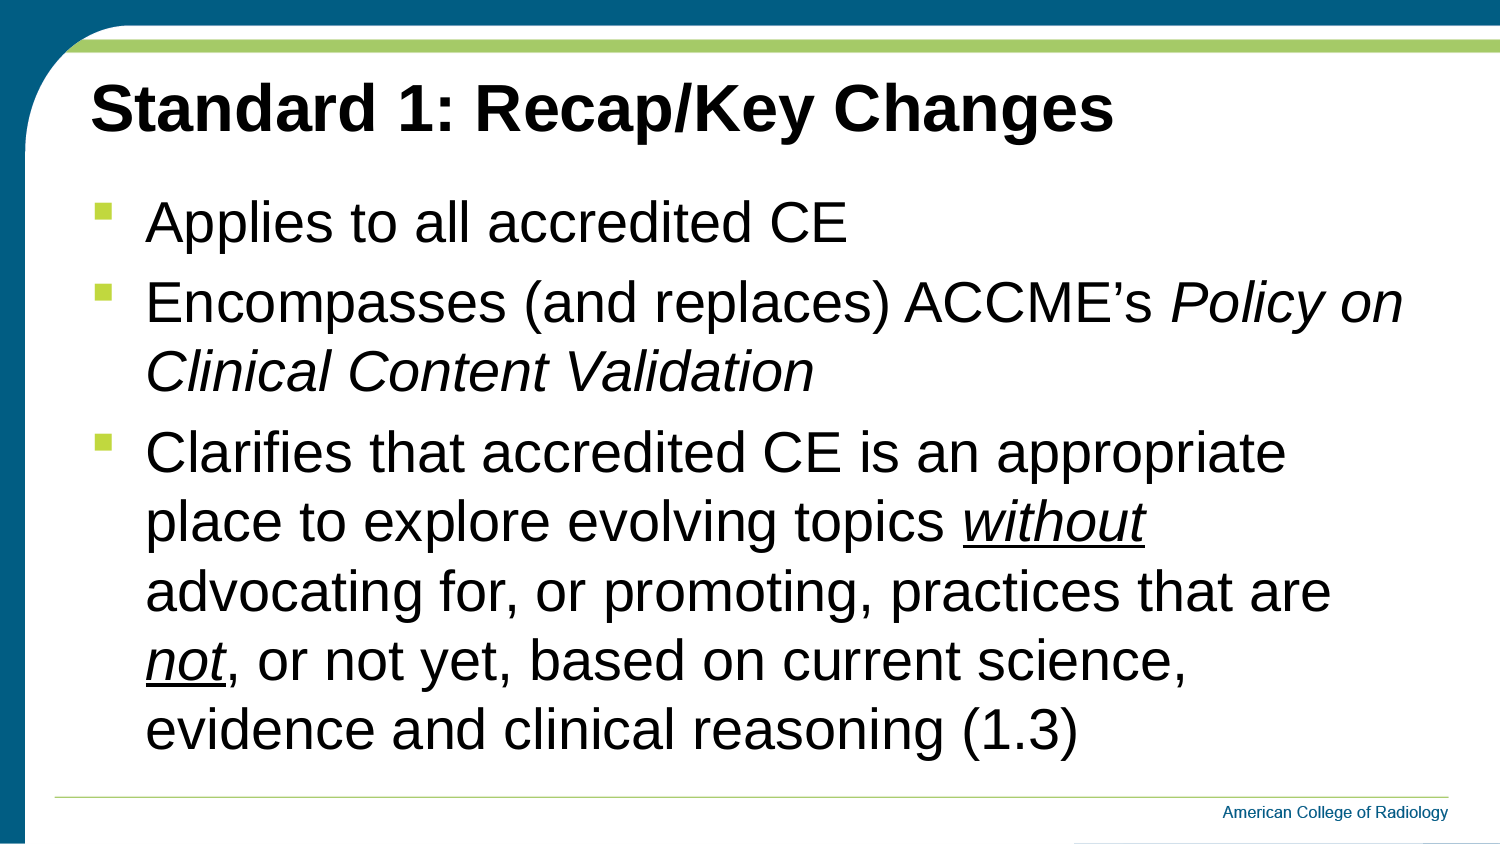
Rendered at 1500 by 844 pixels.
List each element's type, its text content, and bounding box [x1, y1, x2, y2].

picture [26, 26, 1500, 844]
list Applies to all accredited CE Encompasses (and replaces) ACCME’s Policy on Clinical Content Validation Clarifies that accredited CE is an appropriate place to explore evolving topics without advocating for, or promoting, practices that are not, or not yet, based on current science, evidence and clinical reasoning (1.3) [75, 176, 1425, 772]
title Standard 1: Recap/Key Changes [75, 34, 1425, 175]
